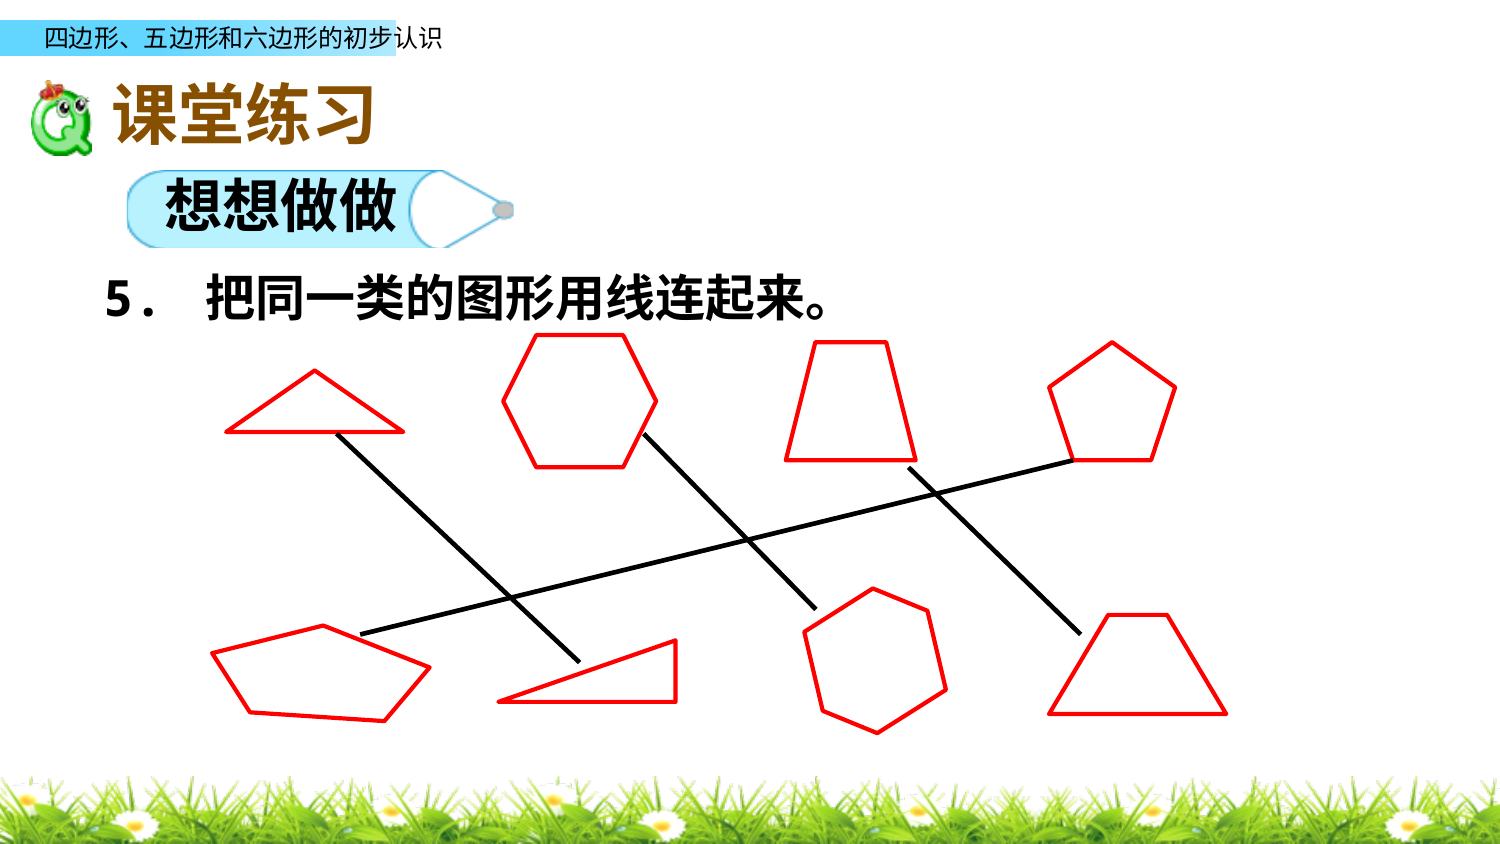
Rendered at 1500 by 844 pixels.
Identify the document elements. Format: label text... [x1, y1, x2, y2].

text_box [210, 623, 430, 724]
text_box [126, 161, 514, 249]
text_box 课堂练习 [100, 67, 404, 159]
text_box 5. 把同一类的图形用线连起来。 [88, 256, 1223, 337]
text_box [790, 340, 918, 458]
picture [31, 80, 92, 156]
text_box [804, 643, 948, 736]
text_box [336, 433, 580, 663]
text_box [1047, 340, 1178, 463]
text_box [496, 643, 678, 704]
text_box [501, 332, 659, 458]
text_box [359, 460, 1074, 635]
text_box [643, 433, 817, 458]
picture [0, 776, 1500, 844]
text_box [224, 368, 406, 435]
text_box [1047, 612, 1229, 717]
